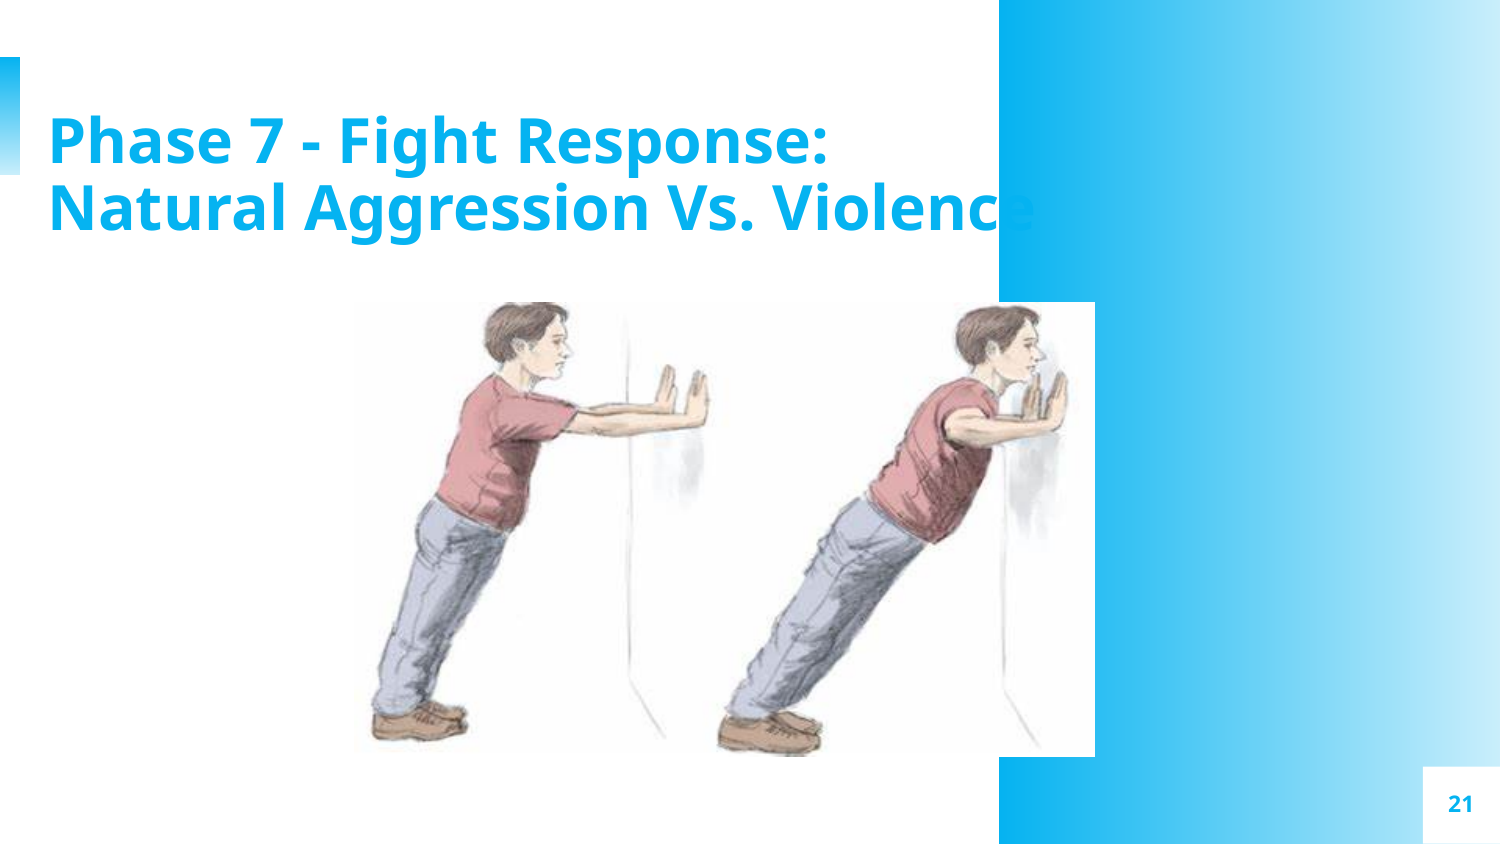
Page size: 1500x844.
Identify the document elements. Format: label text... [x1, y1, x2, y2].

slide_number ‹#› [1422, 766, 1500, 844]
picture [353, 301, 1095, 757]
title Phase 7 - Fight Response: Natural Aggression Vs. Violence [47, 118, 1095, 235]
